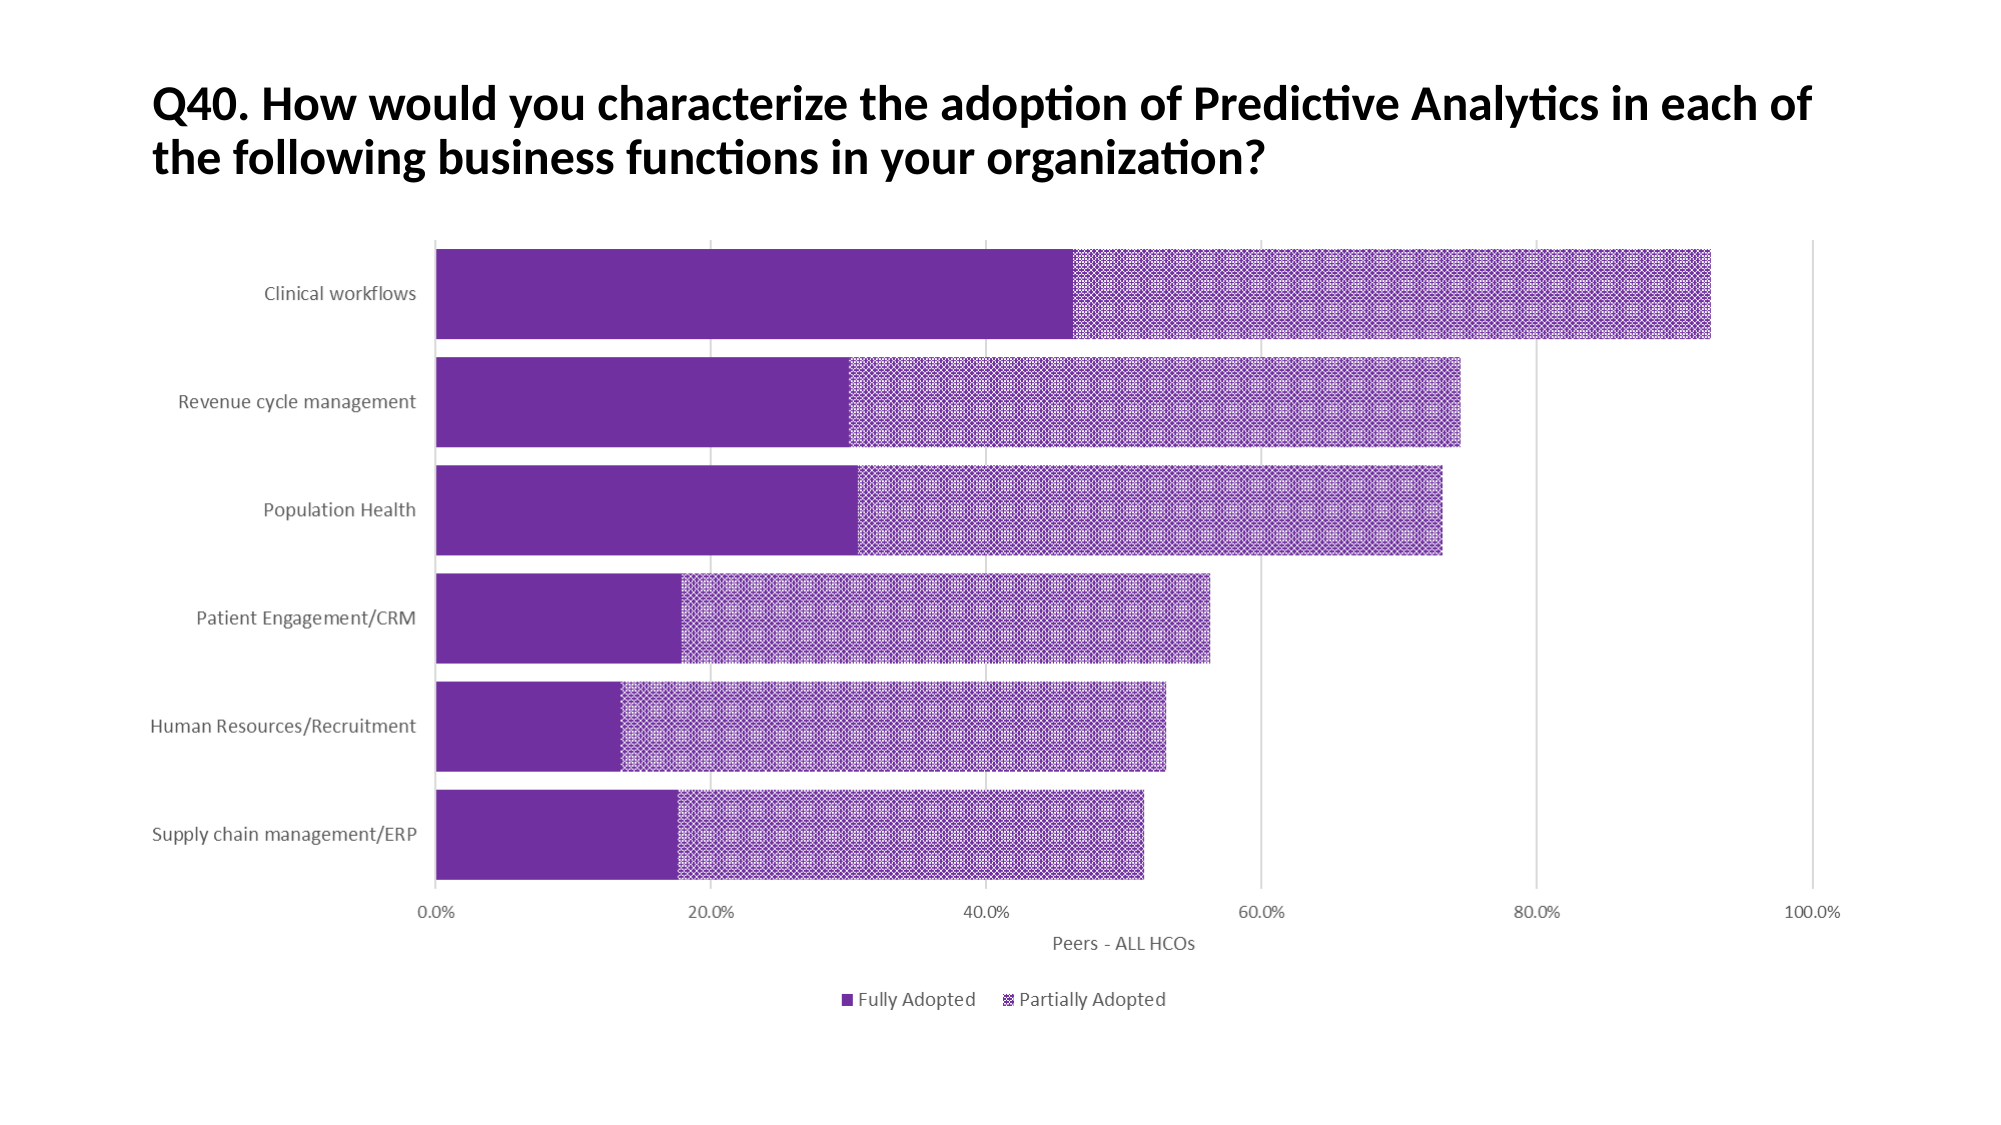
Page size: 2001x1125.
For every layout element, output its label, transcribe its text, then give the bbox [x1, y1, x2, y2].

picture [137, 217, 1863, 1031]
title Q40. How would you characterize the adoption of Predictive Analytics in each of the following business functions in your organization? [137, 59, 1863, 204]
